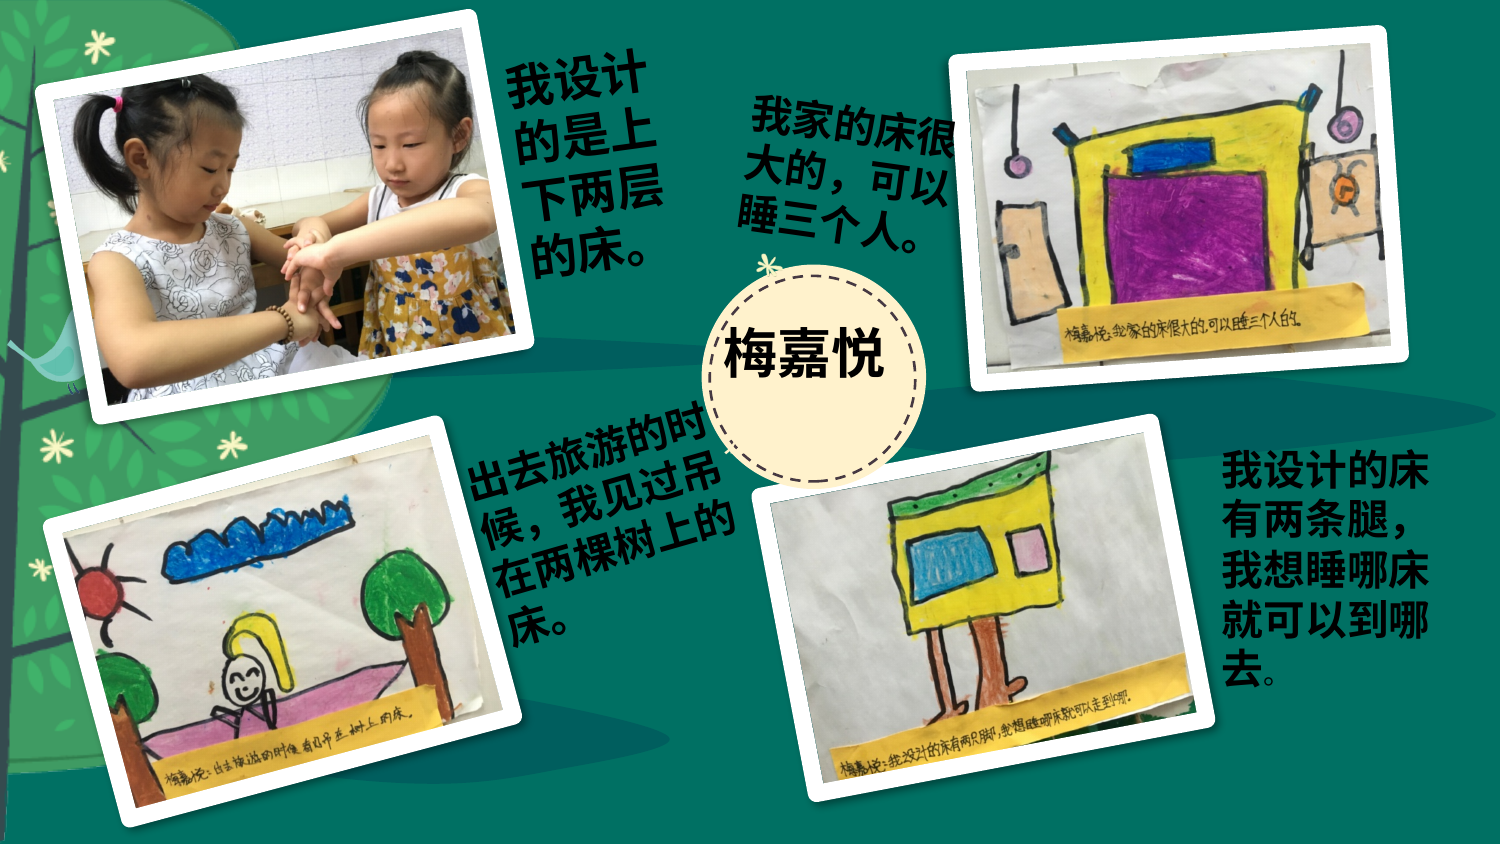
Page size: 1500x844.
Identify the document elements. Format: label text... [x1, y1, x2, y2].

text_box 我家的床很大的，可以睡三个人。 [718, 76, 976, 276]
text_box 出去旅游的时候，我见过吊在两棵树上的床。 [443, 384, 792, 666]
picture [0, 0, 515, 844]
picture [771, 433, 1196, 783]
picture [967, 43, 1391, 373]
text_box 我设计的是上下两层的床。 [486, 25, 723, 296]
text_box 我设计的床有两条腿，我想睡哪床就可以到哪去。 [1207, 435, 1463, 701]
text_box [701, 250, 932, 489]
